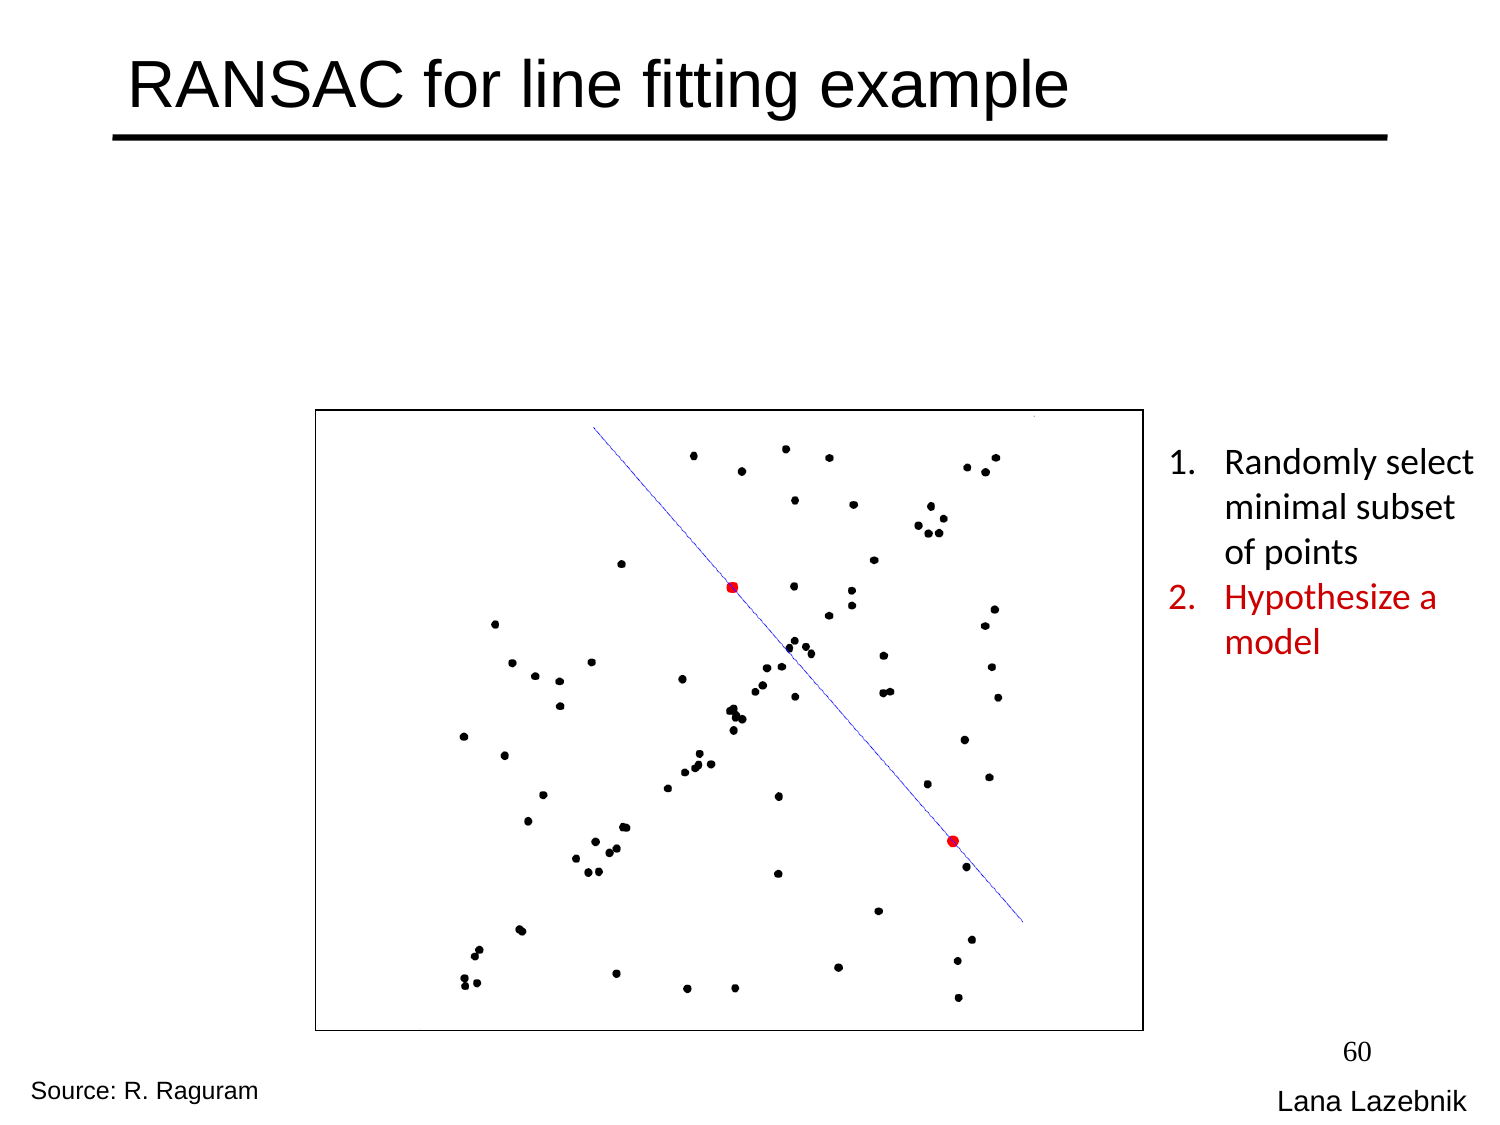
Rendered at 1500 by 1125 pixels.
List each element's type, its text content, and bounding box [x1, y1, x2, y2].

slide_number 60 [1074, 1024, 1388, 1101]
text_box Lana Lazebnik [1262, 1074, 1500, 1125]
text_box Source: R. Raguram [15, 1067, 275, 1112]
text_box Randomly select minimal subset of points Hypothesize a model [1153, 429, 1500, 670]
picture [315, 410, 1143, 1031]
title RANSAC for line fitting example [112, 12, 1388, 151]
